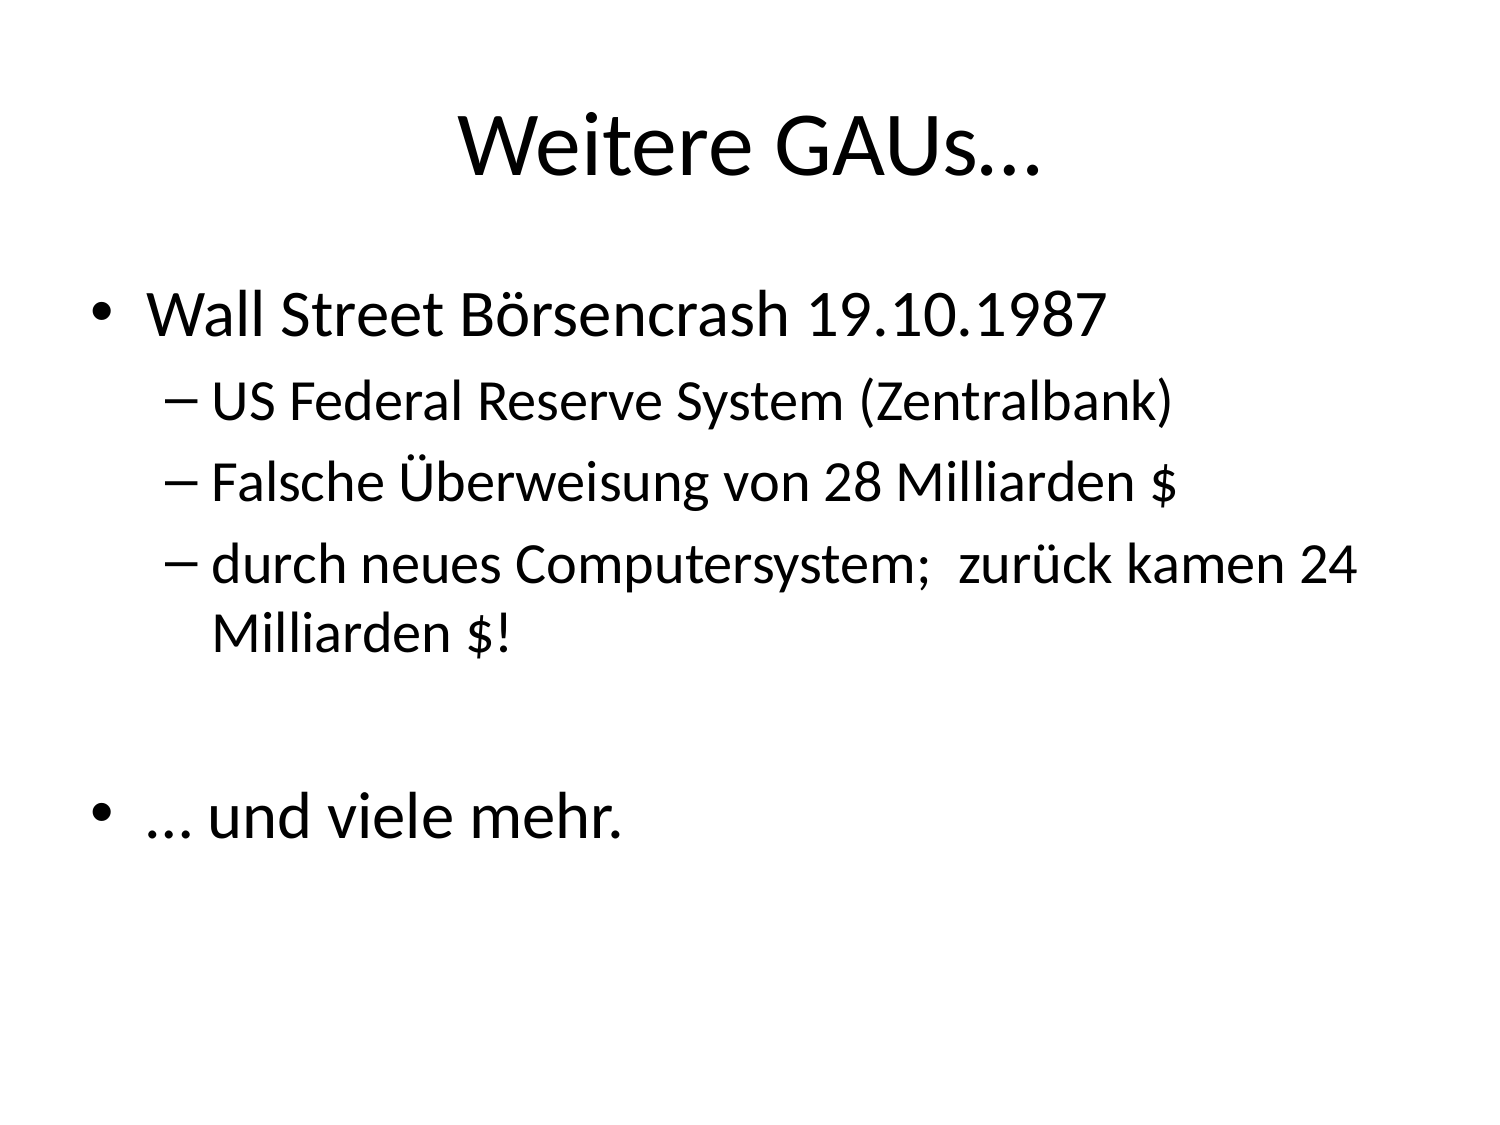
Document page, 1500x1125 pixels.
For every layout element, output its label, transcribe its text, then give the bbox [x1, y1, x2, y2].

title Weitere GAUs… [75, 45, 1425, 233]
list Wall Street Börsencrash 19.10.1987 US Federal Reserve System (Zentralbank) Falsche Überweisung von 28 Milliarden $ durch neues Computersystem; zurück kamen 24 Milliarden $! … und viele mehr. [75, 262, 1425, 1005]
